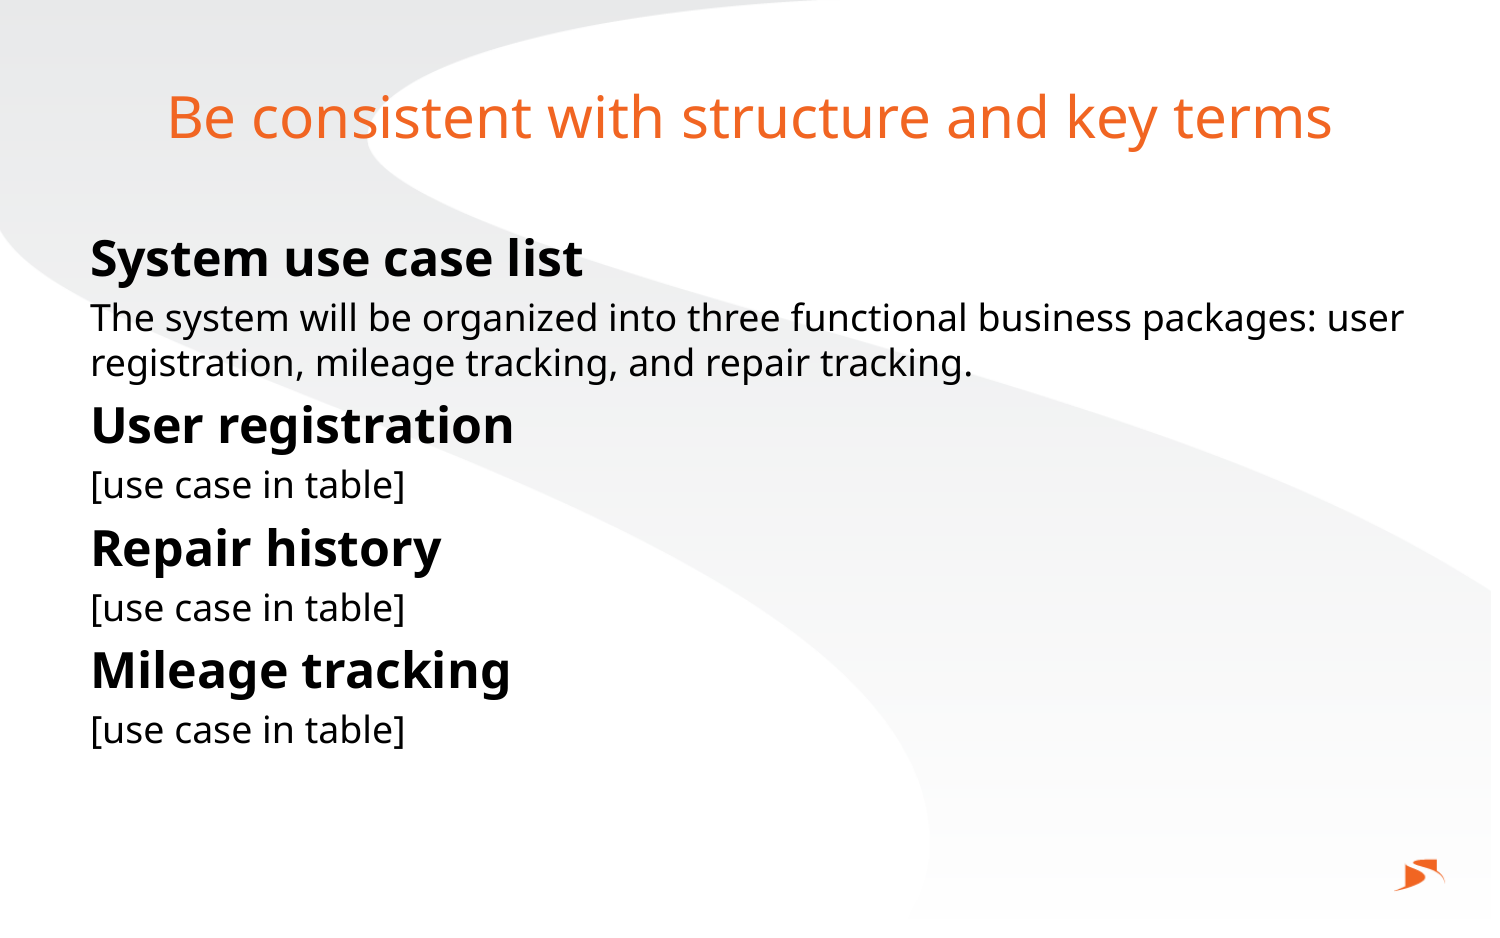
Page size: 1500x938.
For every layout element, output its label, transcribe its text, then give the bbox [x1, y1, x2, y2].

title Be consistent with structure and key terms [75, 37, 1425, 194]
list System use case list The system will be organized into three functional business packages: user registration, mileage tracking, and repair tracking. User registration [use case in table] Repair history [use case in table] Mileage tracking [use case in table] [75, 218, 1425, 820]
picture [0, 0, 1491, 938]
